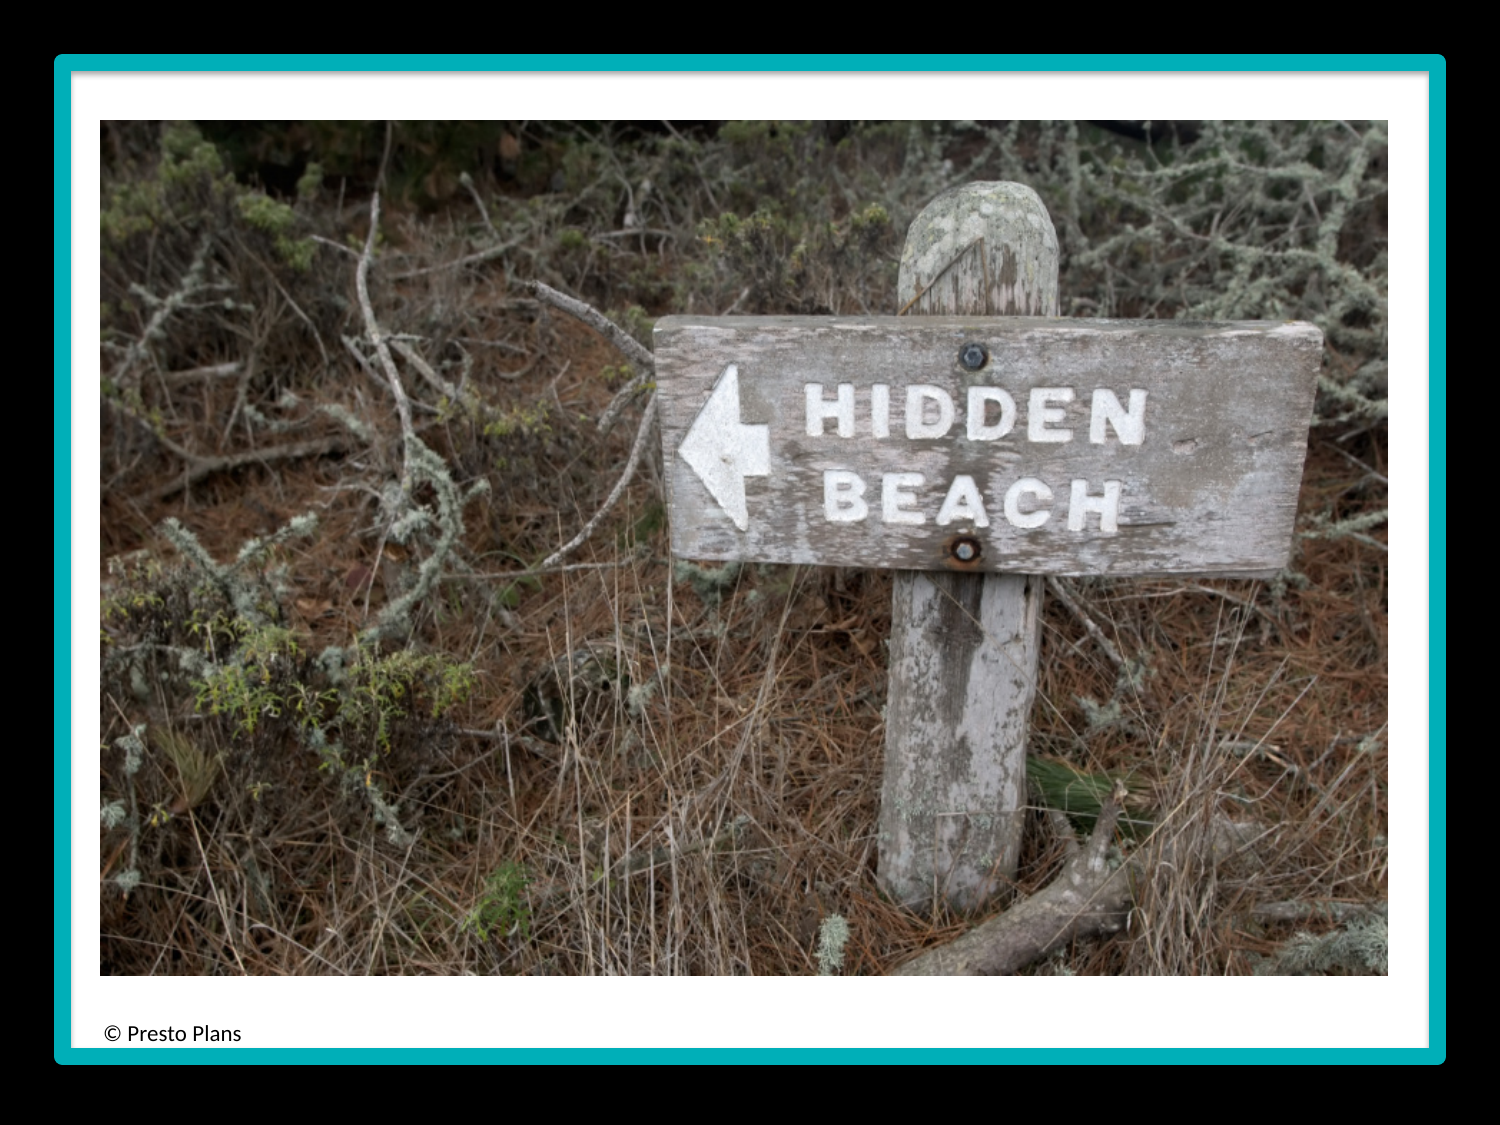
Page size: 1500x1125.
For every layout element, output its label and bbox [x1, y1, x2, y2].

text_box [24, 24, 1476, 1101]
